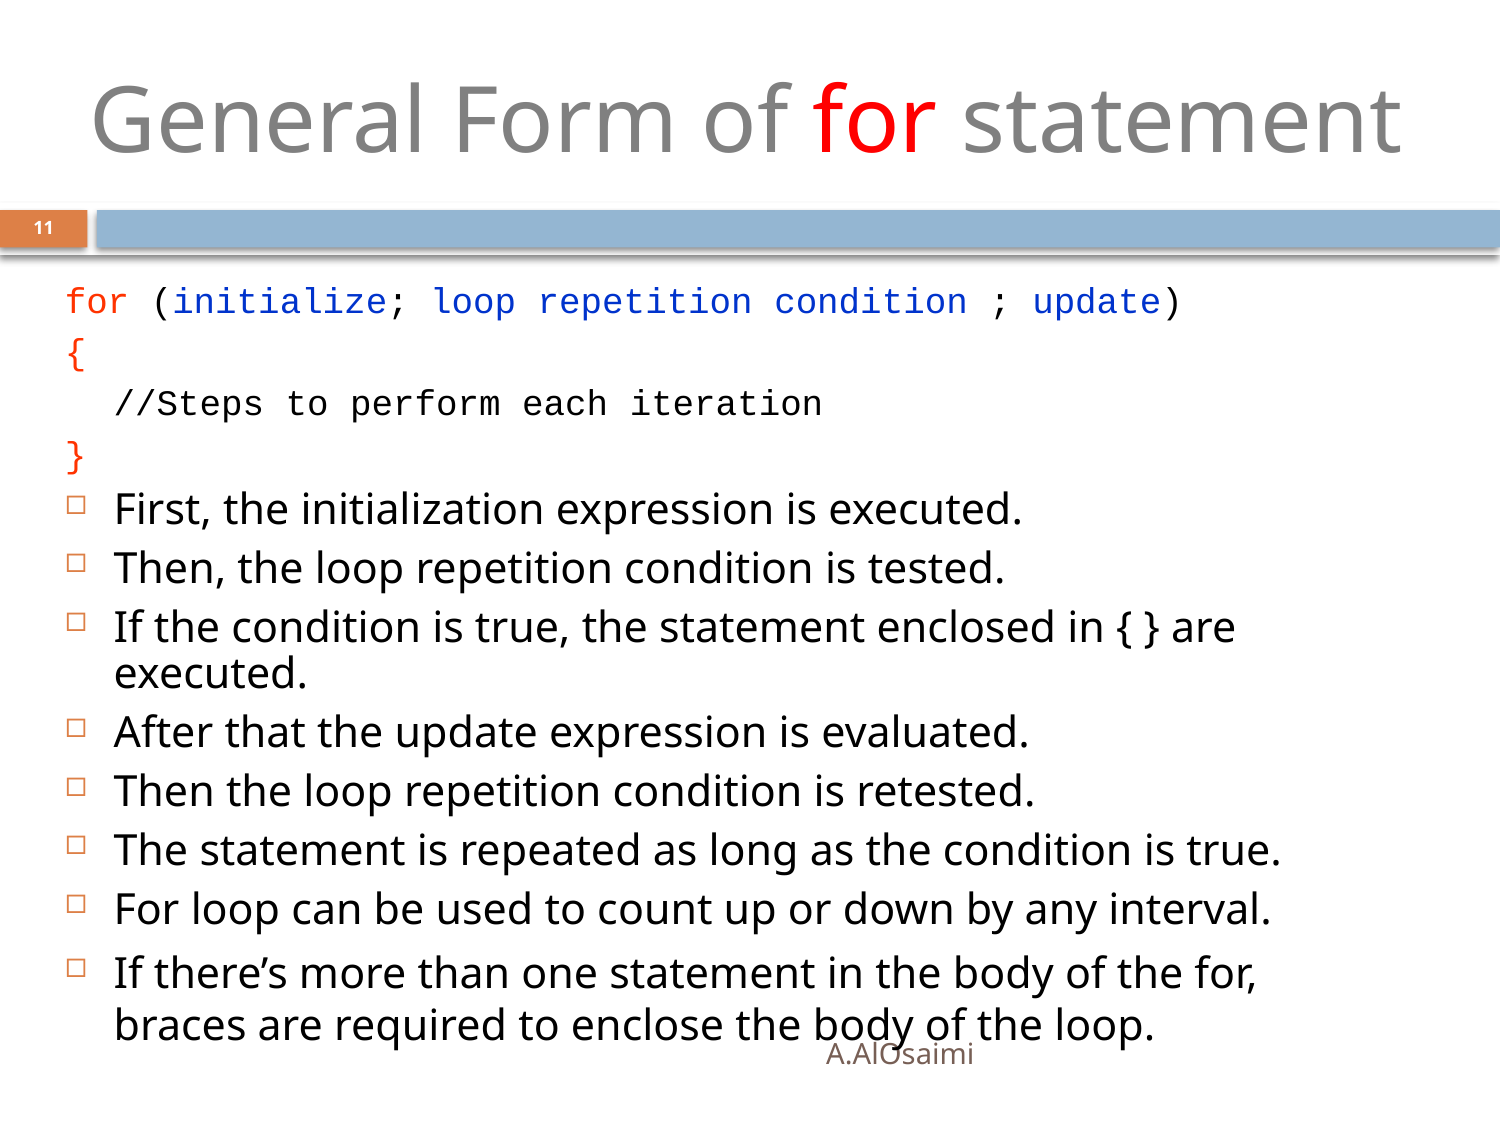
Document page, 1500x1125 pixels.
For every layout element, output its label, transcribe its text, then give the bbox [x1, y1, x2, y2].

list for (initialize; loop repetition condition ; update) { //Steps to perform each iteration } First, the initialization expression is executed. Then, the loop repetition condition is tested. If the condition is true, the statement enclosed in { } are executed. After that the update expression is evaluated. Then the loop repetition condition is retested. The statement is repeated as long as the condition is true. For loop can be used to count up or down by any interval. If there’s more than one statement in the body of the for, braces are required to enclose the body of the loop. [50, 275, 1400, 1068]
slide_number 11 [0, 208, 88, 249]
title General Form of for statement [75, 45, 1425, 188]
footer A.AlOsaimi [99, 1024, 990, 1085]
